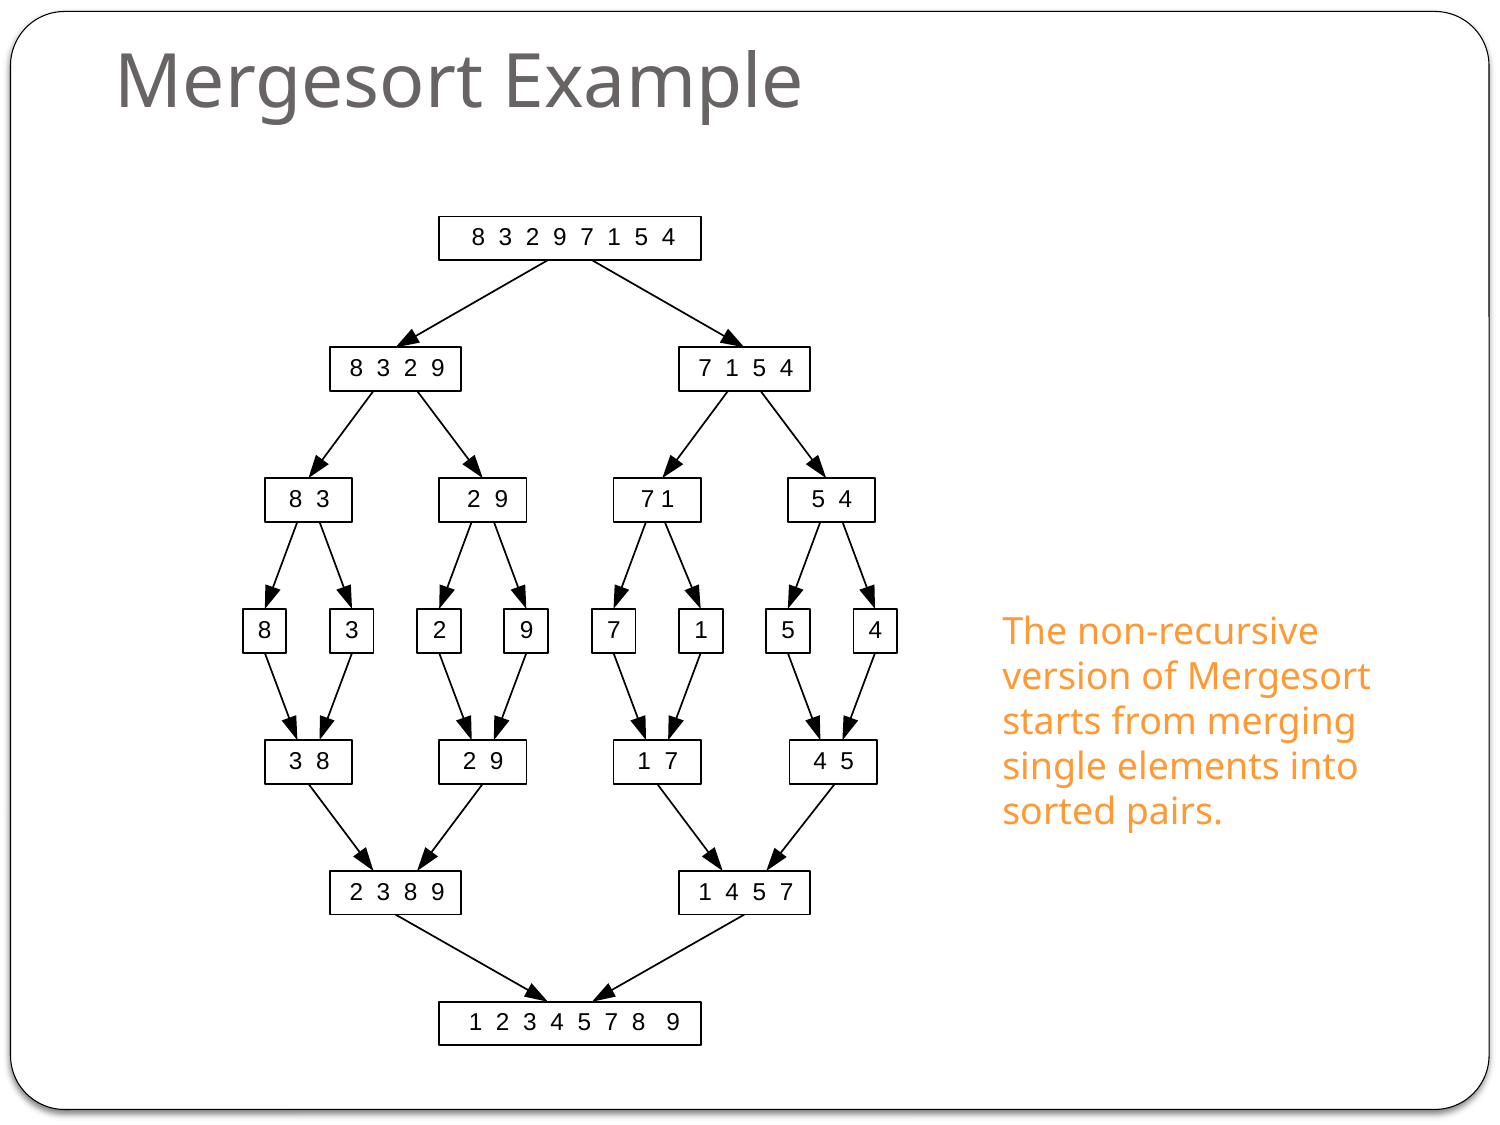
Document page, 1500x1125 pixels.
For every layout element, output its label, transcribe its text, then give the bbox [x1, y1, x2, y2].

title Mergesort Example [99, 24, 1345, 138]
text_box The non-recursive version of Mergesort starts from merging single elements into sorted pairs. [987, 599, 1450, 840]
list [237, 212, 904, 1051]
